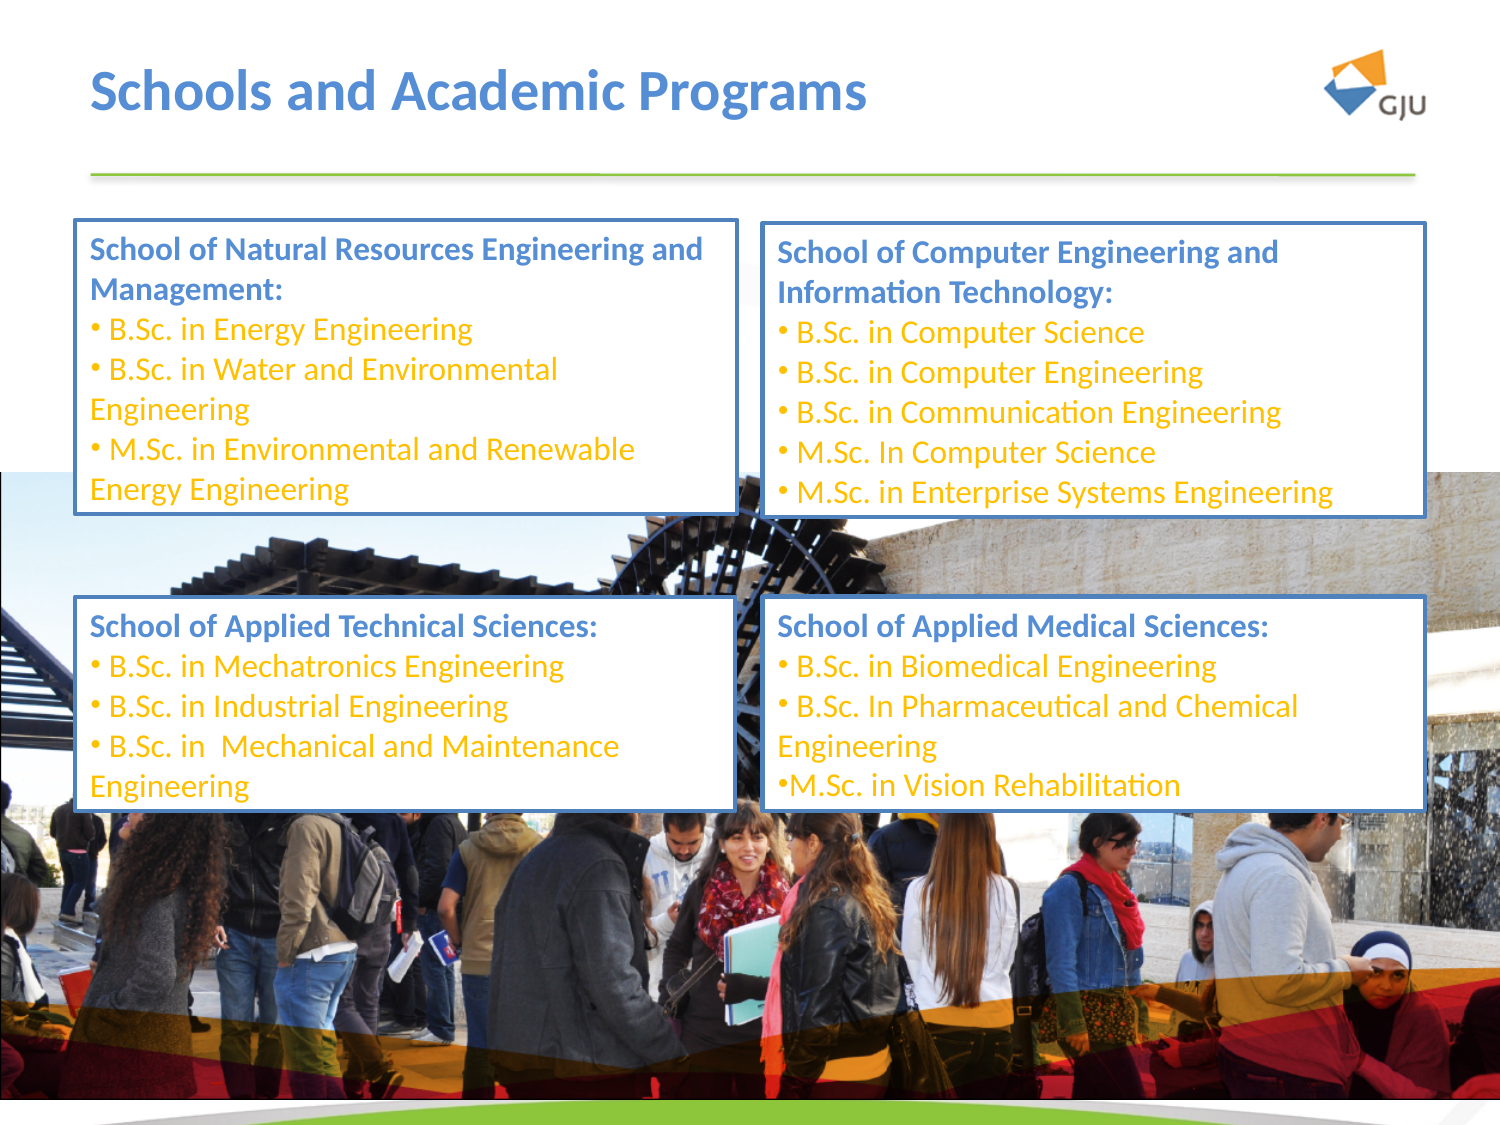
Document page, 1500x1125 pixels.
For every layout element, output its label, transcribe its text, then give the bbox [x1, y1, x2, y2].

title Schools and Academic Programs [75, 0, 1500, 175]
text_box School of Natural Resources Engineering and Management: B.Sc. in Energy Engineering B.Sc. in Water and Environmental Engineering M.Sc. in Environmental and Renewable Energy Engineering [73, 218, 739, 471]
text_box School of Computer Engineering and Information Technology: B.Sc. in Computer Science B.Sc. in Computer Engineering B.Sc. in Communication Engineering M.Sc. In Computer Science M.Sc. in Enterprise Systems Engineering [760, 221, 1427, 471]
picture [0, 237, 1500, 1125]
